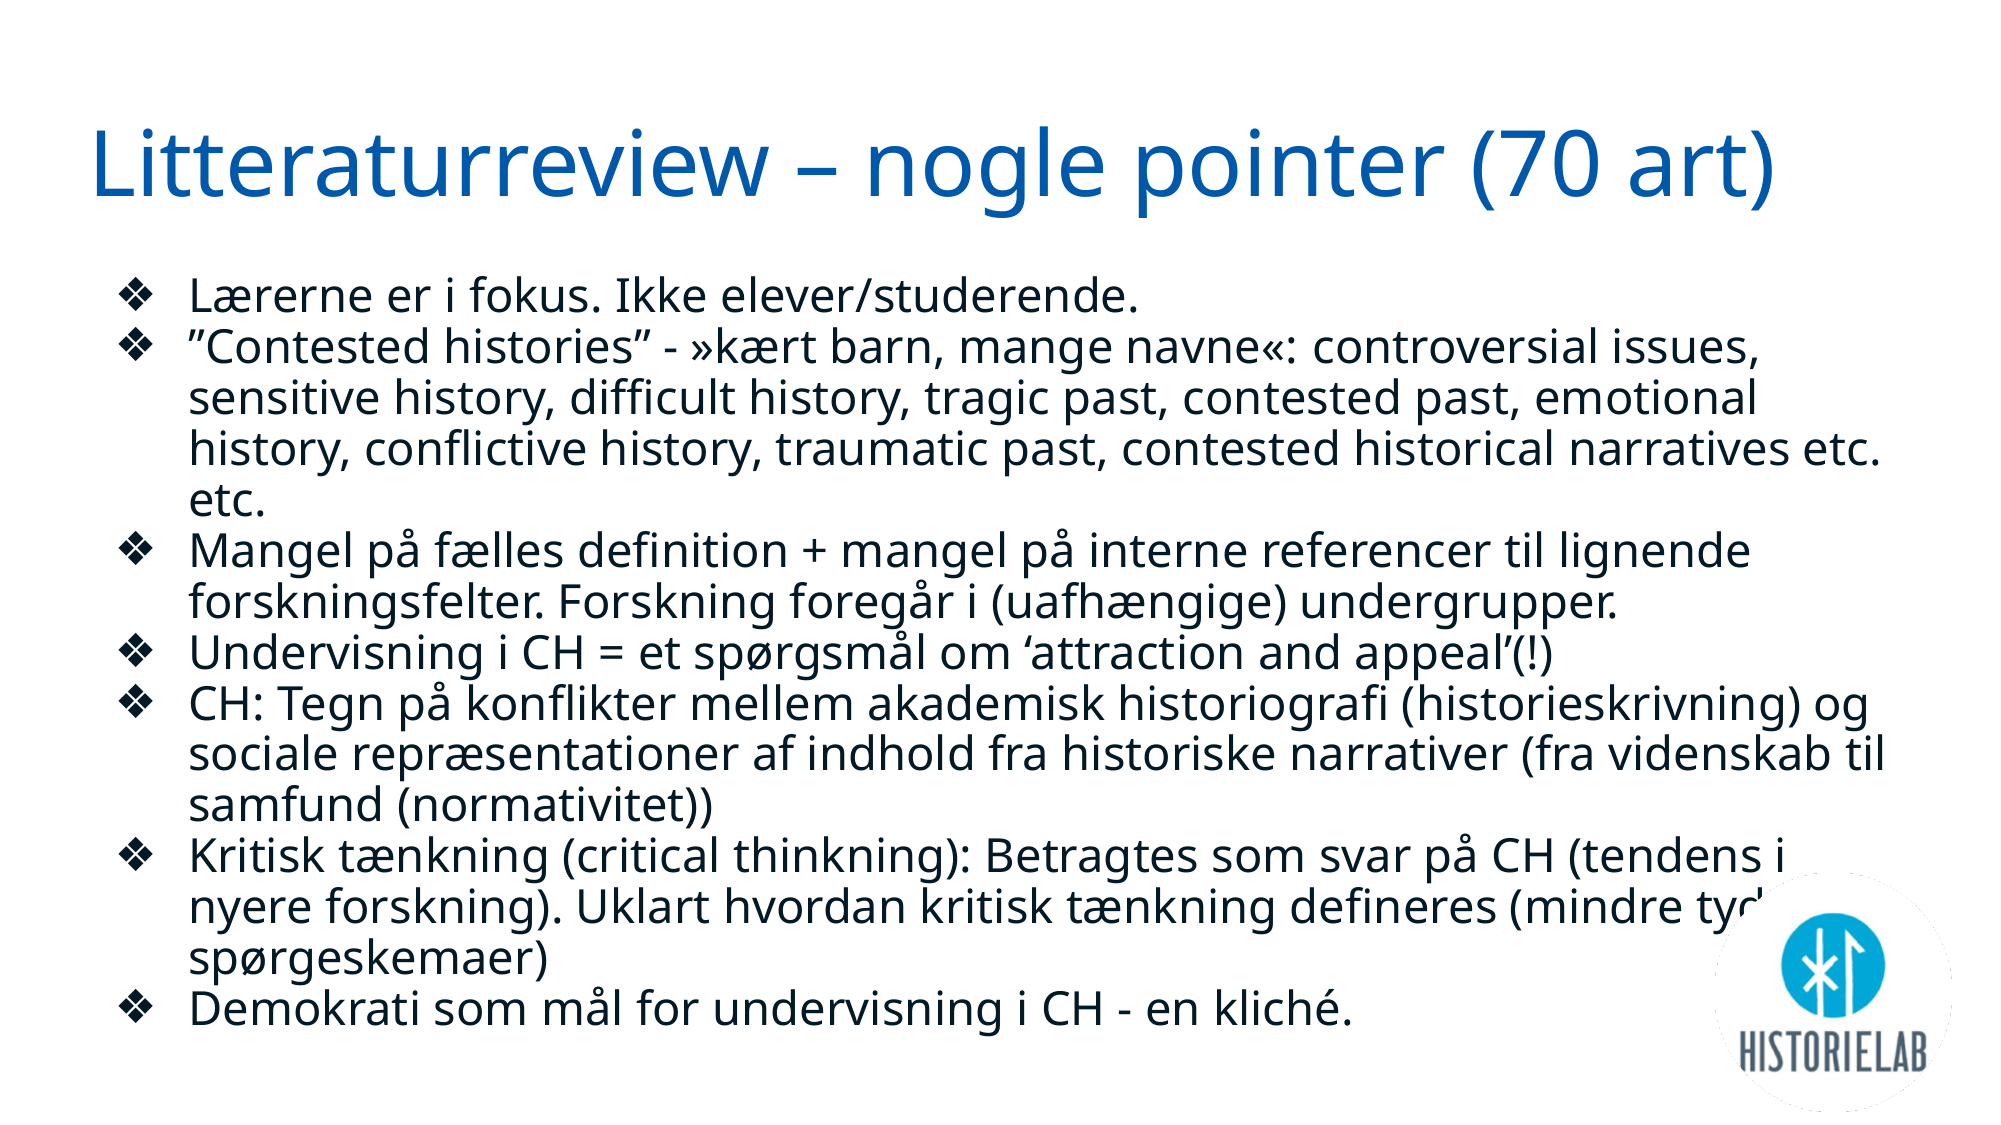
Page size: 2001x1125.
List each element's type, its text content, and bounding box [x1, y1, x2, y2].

title Litteraturreview – nogle pointer (70 art) [68, 97, 1932, 223]
picture [1713, 872, 1953, 1113]
list Lærerne er i fokus. Ikke elever/studerende. ”Contested histories” - »kært barn, mange navne«: controversial issues, sensitive history, difficult history, tragic past, contested past, emotional history, conflictive history, traumatic past, contested historical narratives etc. etc. Mangel på fælles definition + mangel på interne referencer til lignende forskningsfelter. Forskning foregår i (uafhængige) undergrupper. Undervisning i CH = et spørgsmål om ‘attraction and appeal’(!) CH: Tegn på konflikter mellem akademisk historiografi (historieskrivning) og sociale repræsentationer af indhold fra historiske narrativer (fra videnskab til samfund (normativitet)) Kritisk tænkning (critical thinkning): Betragtes som svar på CH (tendens i nyere forskning). Uklart hvordan kritisk tænkning defineres (mindre tydeligt i spørgeskemaer) Demokrati som mål for undervisning i CH - en kliché. [68, 252, 1932, 1000]
